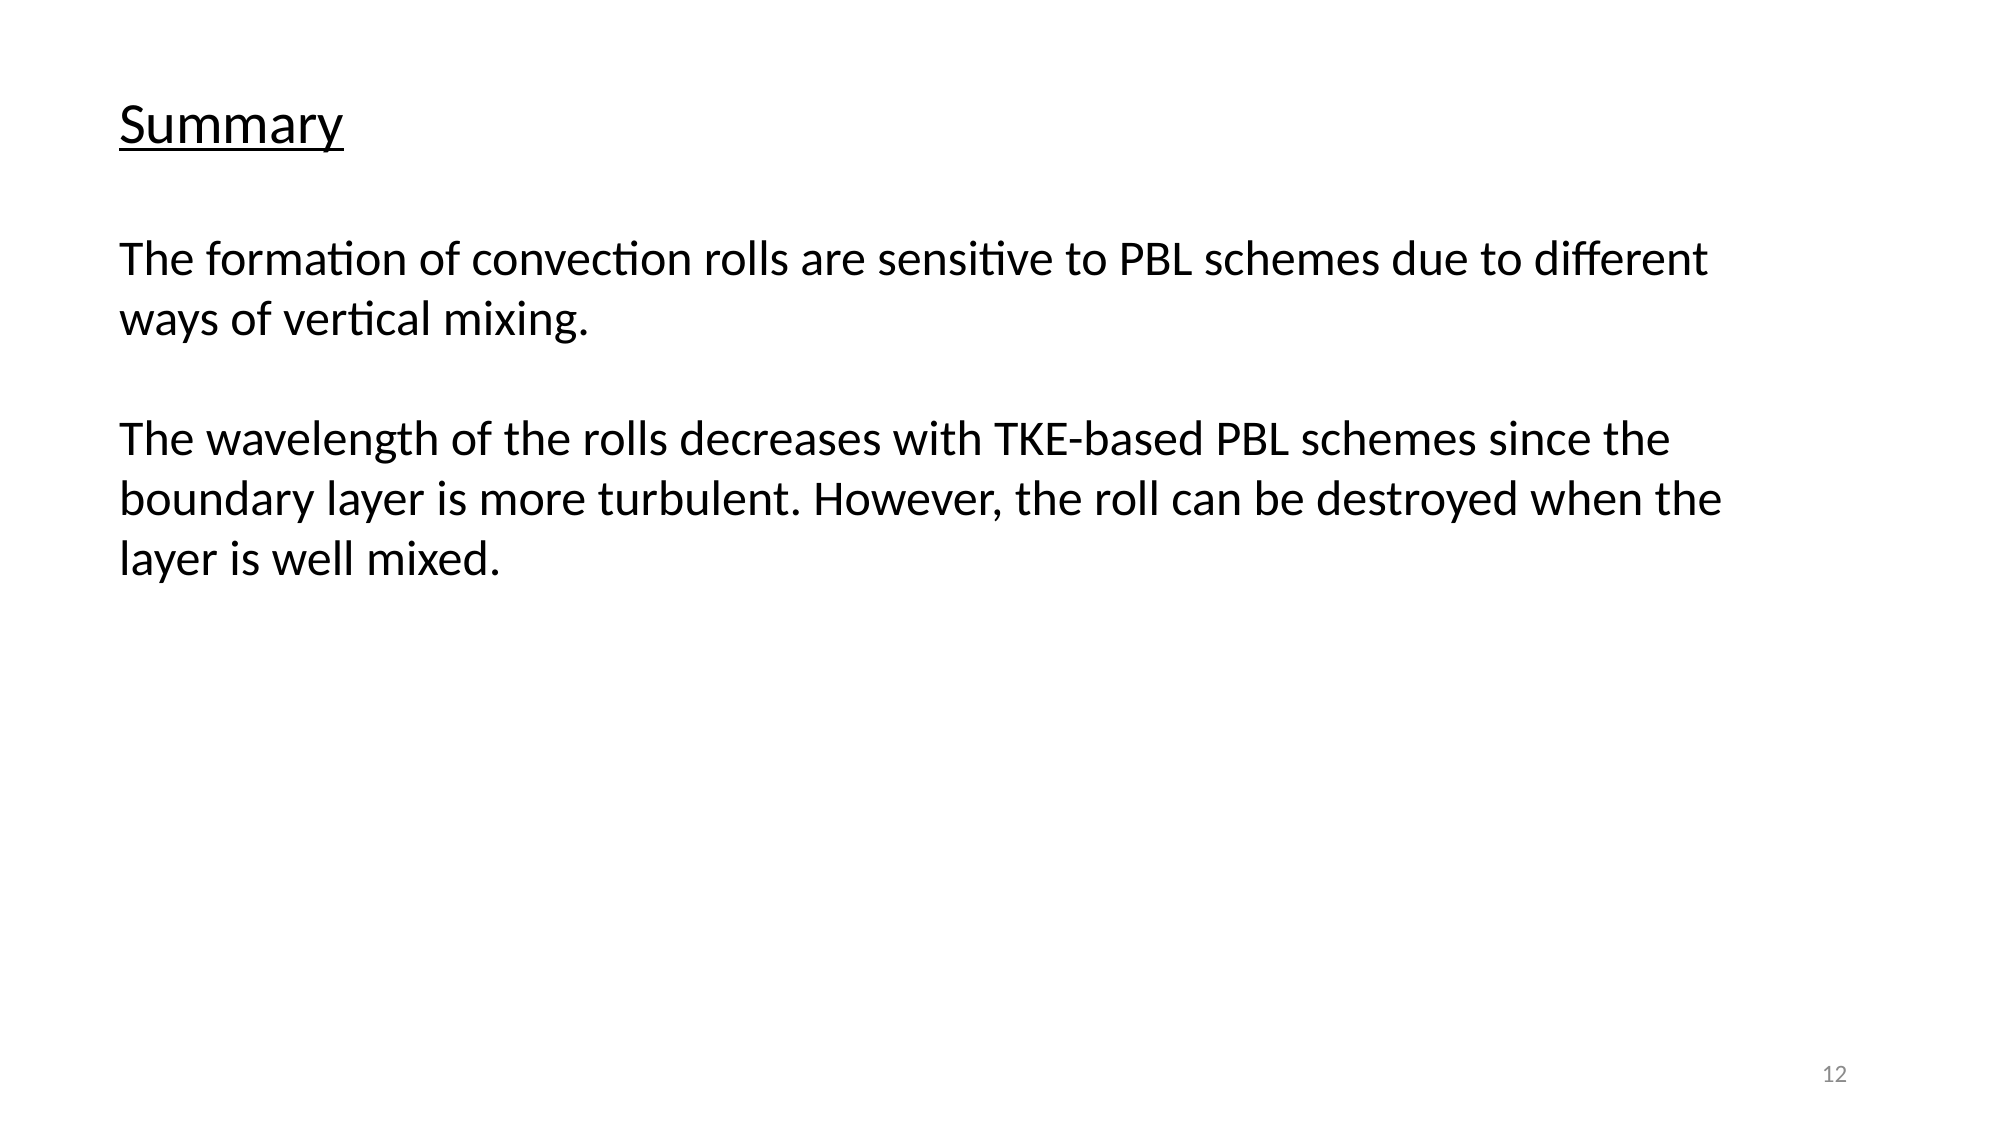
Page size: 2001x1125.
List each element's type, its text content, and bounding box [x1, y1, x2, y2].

slide_number 12 [1412, 1042, 1863, 1103]
text_box Summary The formation of convection rolls are sensitive to PBL schemes due to different ways of vertical mixing. The wavelength of the rolls decreases with TKE-based PBL schemes since the boundary layer is more turbulent. However, the roll can be destroyed when the layer is well mixed. [104, 78, 1824, 1001]
